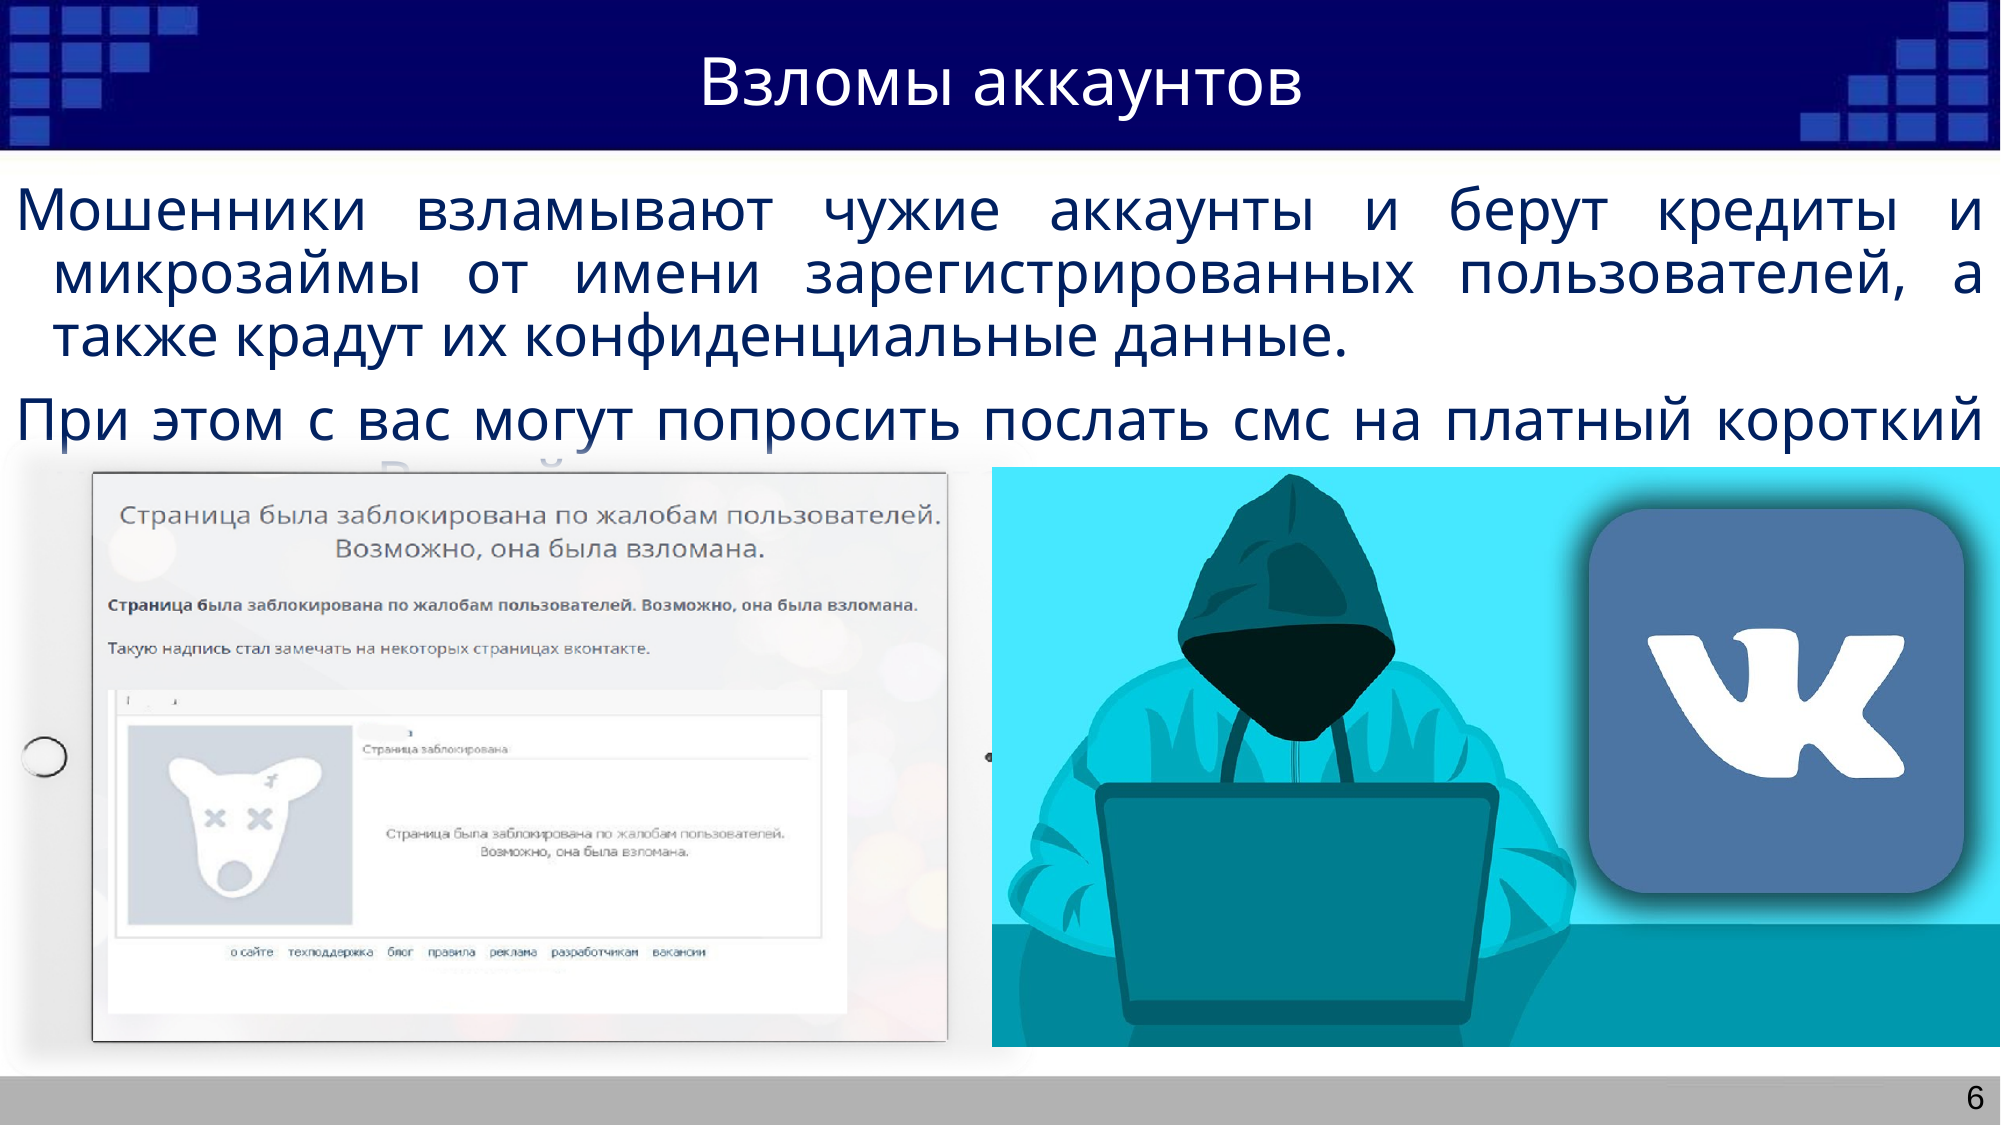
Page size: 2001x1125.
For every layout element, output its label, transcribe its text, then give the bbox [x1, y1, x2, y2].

title Взломы аккаунтов [326, 31, 1677, 138]
list Мошенники взламывают чужие аккаунты и берут кредиты и микрозаймы от имени зарегистрированных пользователей, а также крадут их конфиденциальные данные. При этом с вас могут попросить послать смс на платный короткий номер при Вашей попытке входа в аккаунт. [0, 172, 2000, 467]
picture [0, 0, 2001, 1125]
slide_number 6 [1550, 1066, 2000, 1125]
